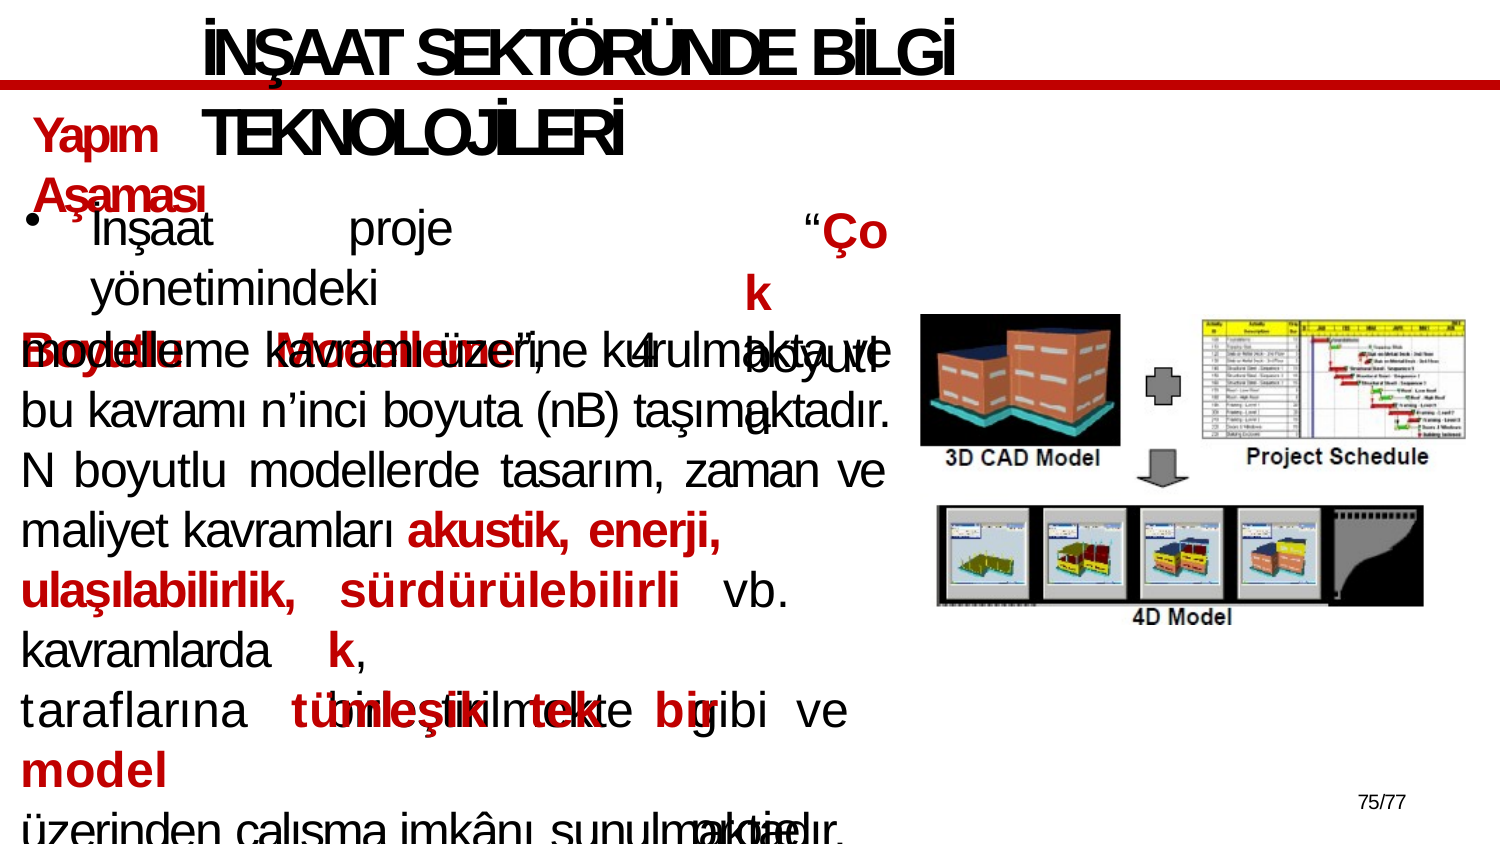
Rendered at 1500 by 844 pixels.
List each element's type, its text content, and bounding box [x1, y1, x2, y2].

text_box vb. gibi ve proje [688, 555, 902, 675]
slide_number 75/77 [1340, 788, 1410, 844]
text_box ulaşılabilirlik, kavramlarda [18, 555, 299, 675]
text_box [920, 314, 1466, 625]
text_box “Çok boyutlu [742, 193, 903, 315]
title İNŞAAT SEKTÖRÜNDE BİLGİ TEKNOLOJİLERİ [199, 6, 1387, 169]
text_box taraflarına tümleşik tek bir model üzerinden çalışma imkânı sunulmaktadır. [18, 675, 903, 844]
text_box Yapım Aşaması [30, 100, 346, 193]
text_box İnşaat proje yönetimindeki Boyutlu Modelleme”, 4 [18, 193, 740, 315]
text_box sürdürülebilirlik, birleştirilmekte [325, 555, 684, 675]
text_box modelleme kavramı üzerine kurulmakta ve bu kavramı n’inci boyuta (nB) taşımaktadır. N boyutlu modellerde tasarım, zaman ve maliyet kavramları akustik, enerji, [18, 315, 903, 558]
